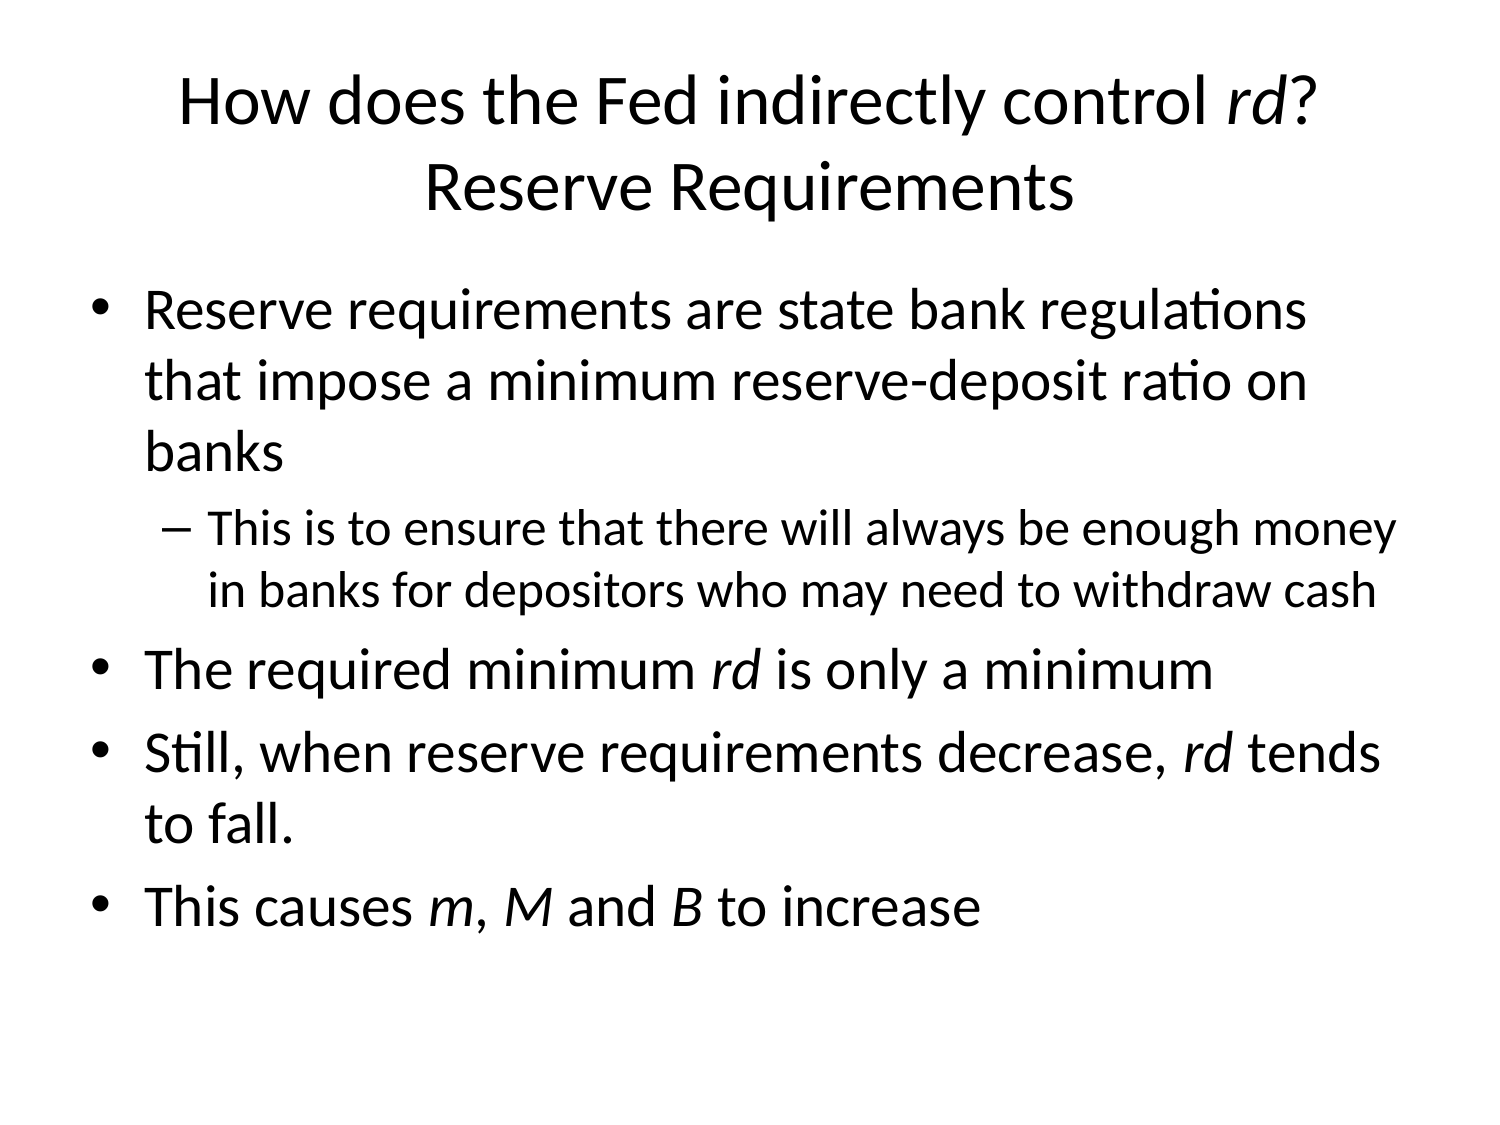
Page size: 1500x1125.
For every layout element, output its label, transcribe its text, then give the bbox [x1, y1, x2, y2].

list Reserve requirements are state bank regulations that impose a minimum reserve-deposit ratio on banks This is to ensure that there will always be enough money in banks for depositors who may need to withdraw cash The required minimum rd is only a minimum Still, when reserve requirements decrease, rd tends to fall. This causes m, M and B to increase [75, 262, 1425, 1005]
title How does the Fed indirectly control rd? Reserve Requirements [75, 45, 1425, 233]
